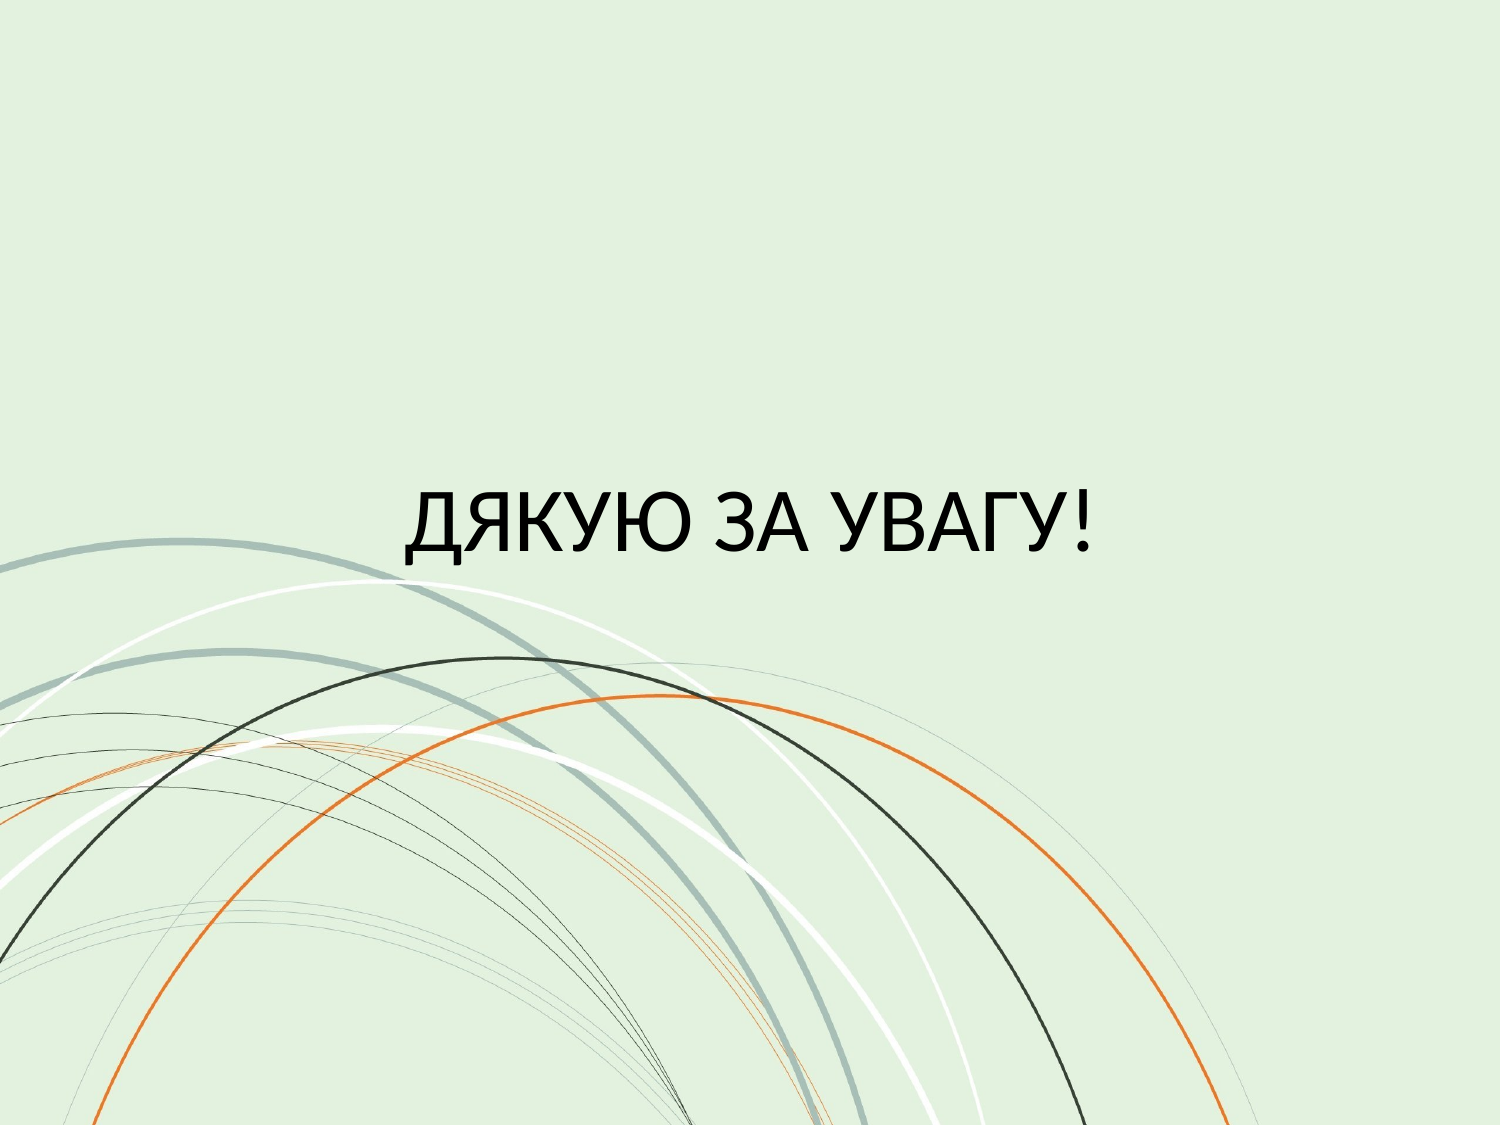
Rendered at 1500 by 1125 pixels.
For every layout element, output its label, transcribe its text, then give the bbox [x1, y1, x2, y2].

picture [0, 0, 1500, 1125]
title ДЯКУЮ ЗА УВАГУ! [76, 420, 1427, 609]
